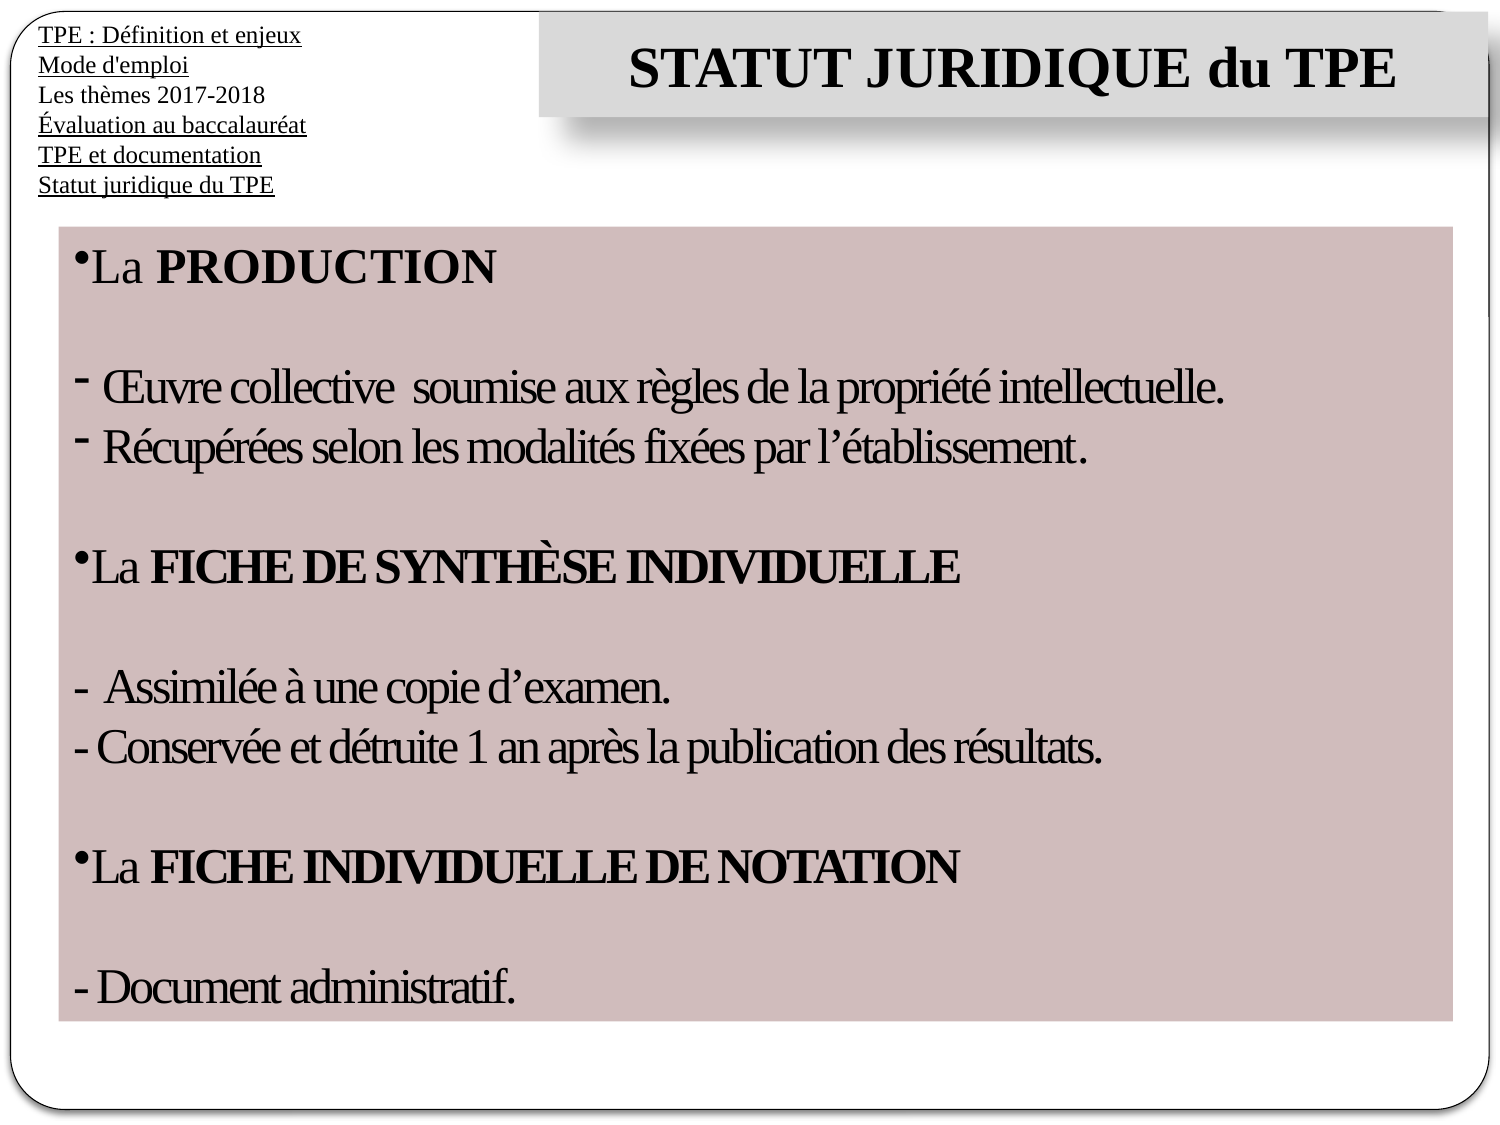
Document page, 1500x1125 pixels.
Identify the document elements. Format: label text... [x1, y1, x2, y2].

text_box TPE : Définition et enjeux Mode d'emploi Les thèmes 2017-2018 Évaluation au baccalauréat TPE et documentation Statut juridique du TPE [23, 11, 340, 206]
text_box La PRODUCTION Œuvre collective soumise aux règles de la propriété intellectuelle. Récupérées selon les modalités fixées par l’établissement. La FICHE DE SYNTHÈSE INDIVIDUELLE - Assimilée à une copie d’examen. - Conservée et détruite 1 an après la publication des résultats. La FICHE INDIVIDUELLE DE NOTATION - Document administratif. [58, 226, 1453, 1022]
text_box STATUT JURIDIQUE du TPE [538, 11, 1489, 118]
